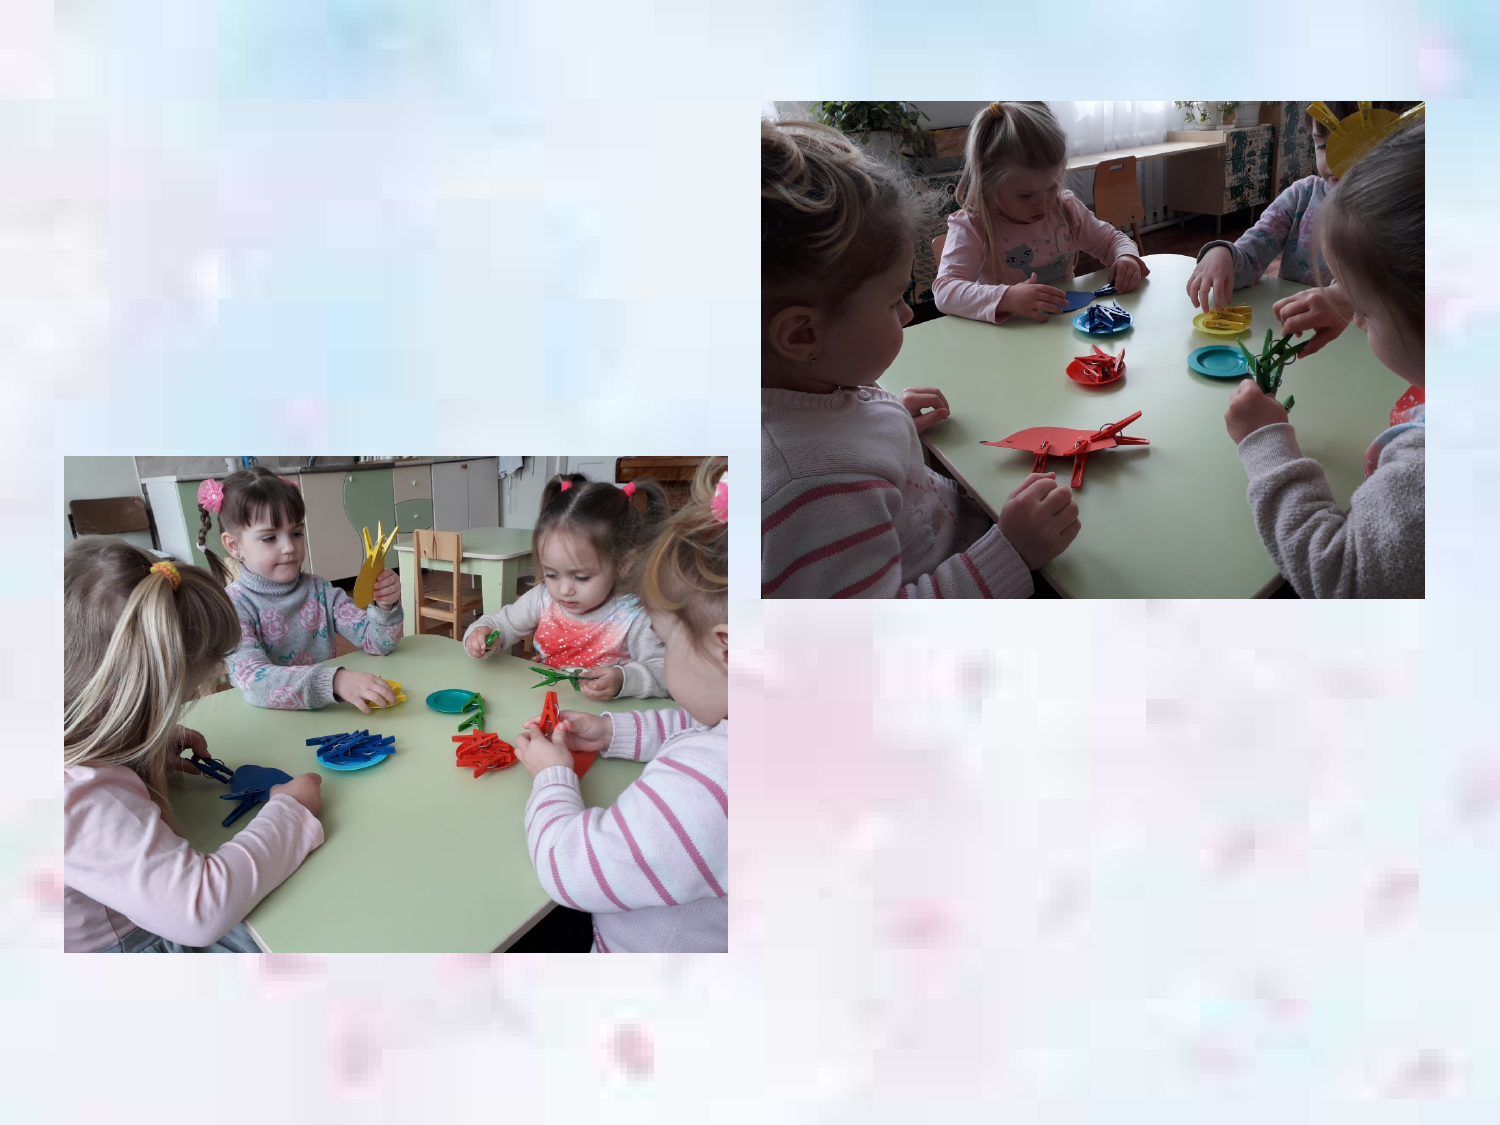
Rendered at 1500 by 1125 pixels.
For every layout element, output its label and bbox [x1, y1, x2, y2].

list [64, 455, 728, 954]
picture [0, 0, 1500, 1125]
list [761, 101, 1425, 599]
